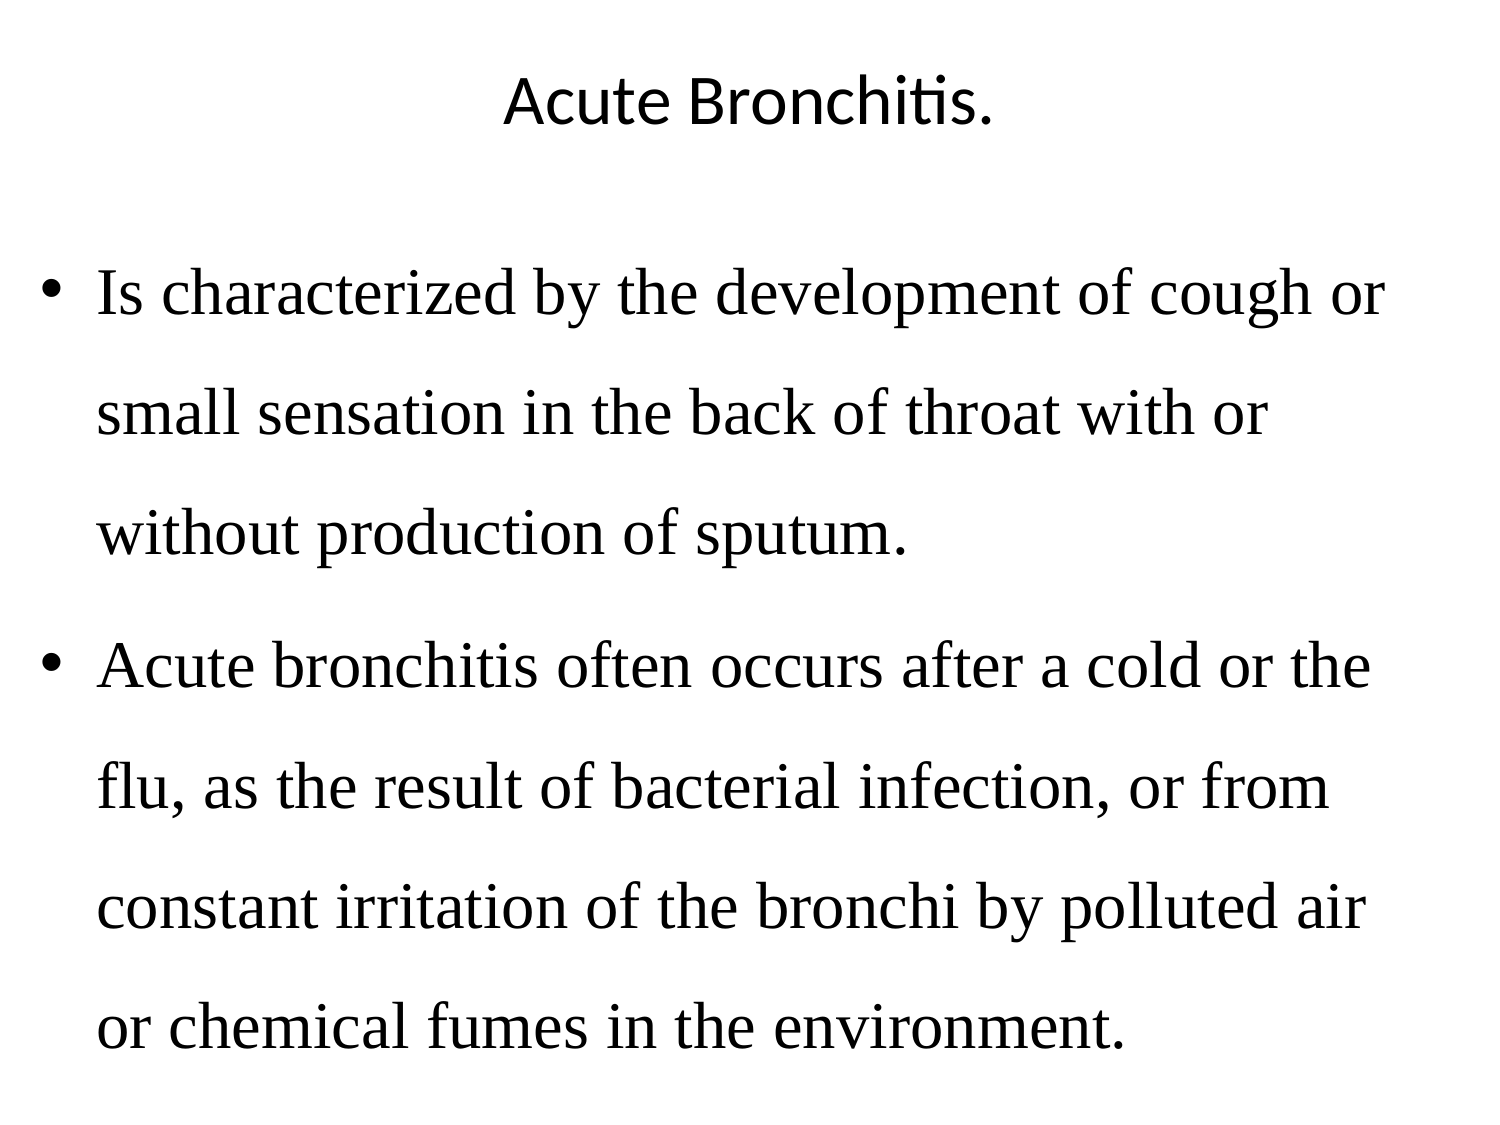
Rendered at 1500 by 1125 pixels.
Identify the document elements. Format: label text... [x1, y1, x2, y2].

list Is characterized by the development of cough or small sensation in the back of throat with or without production of sputum. Acute bronchitis often occurs after a cold or the flu, as the result of bacterial infection, or from constant irritation of the bronchi by polluted air or chemical fumes in the environment. [24, 200, 1425, 1088]
title Acute Bronchitis. [75, 45, 1425, 200]
